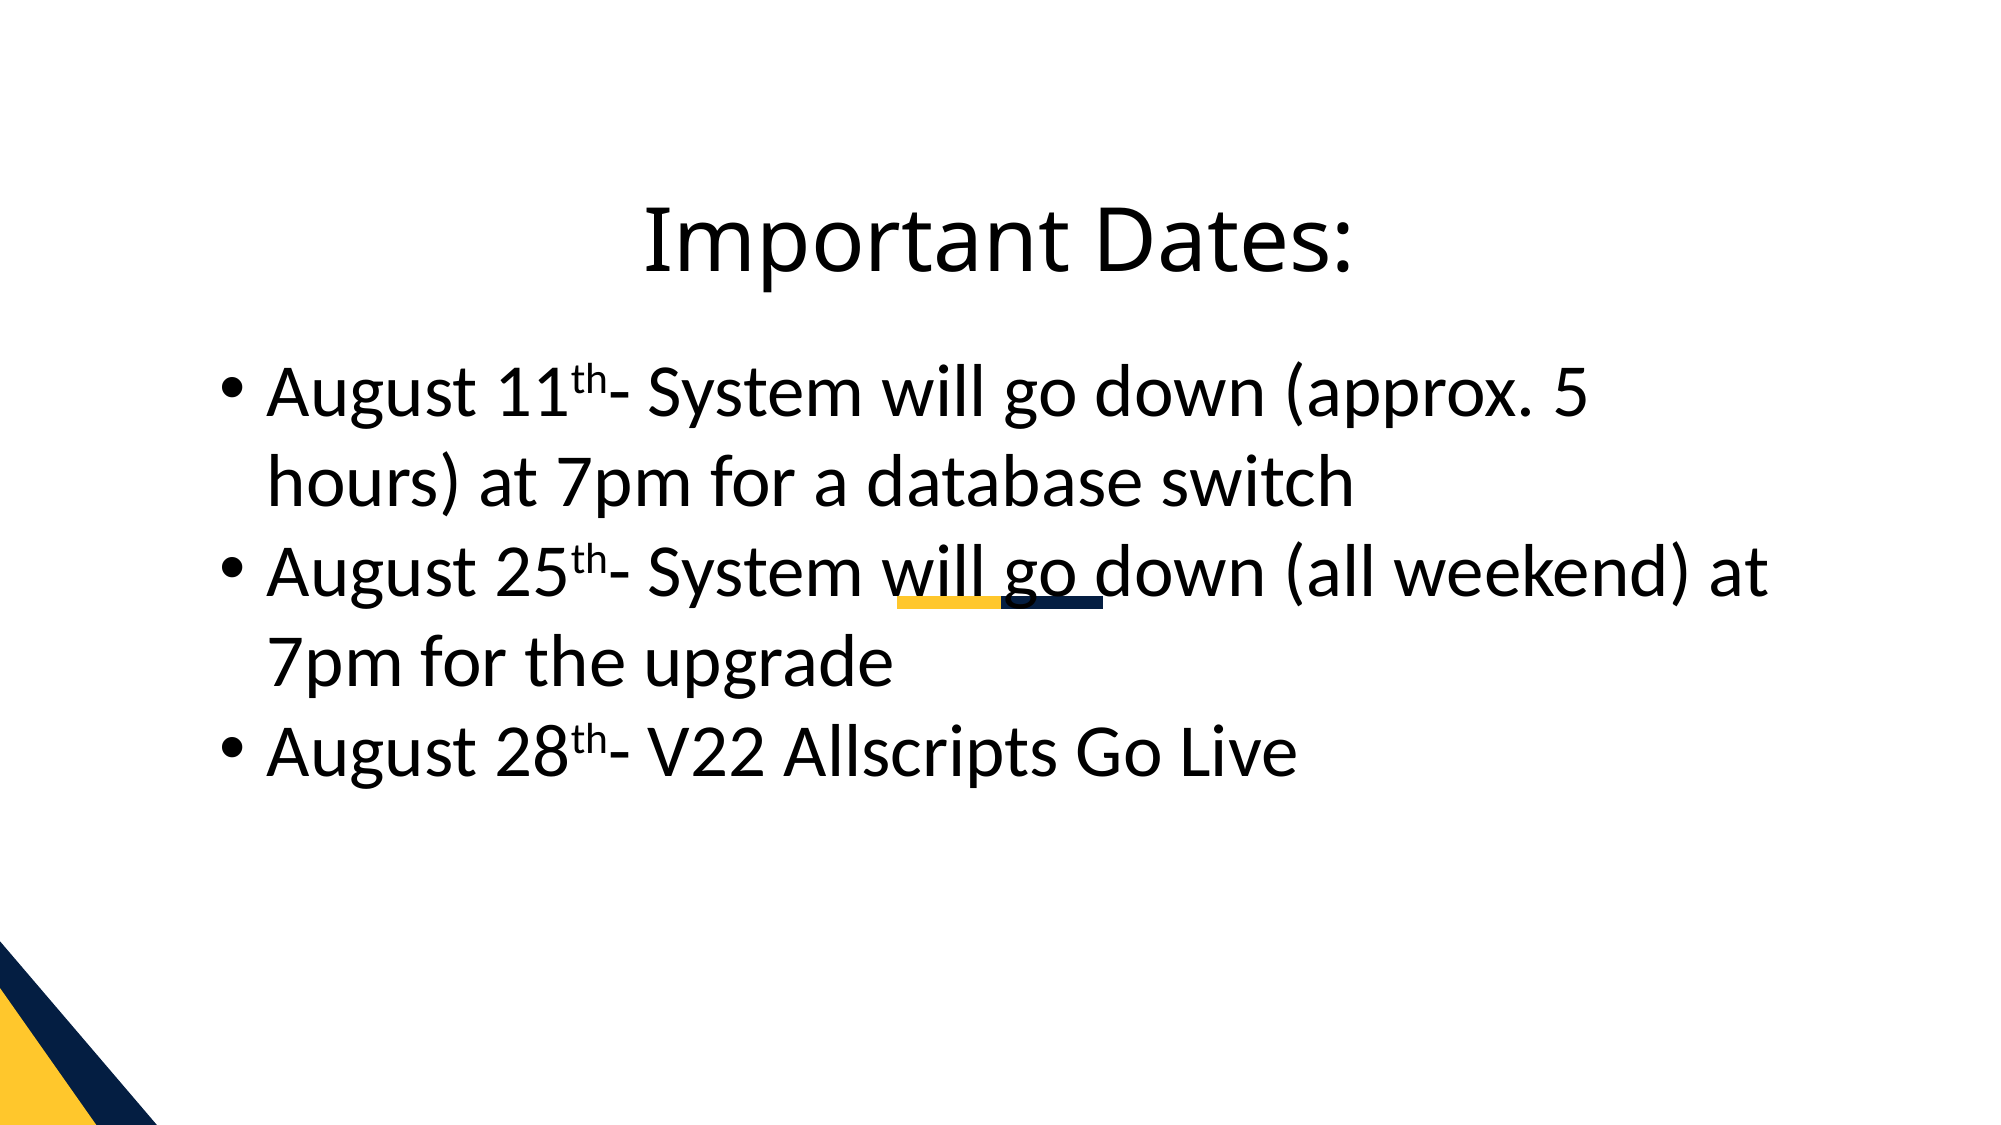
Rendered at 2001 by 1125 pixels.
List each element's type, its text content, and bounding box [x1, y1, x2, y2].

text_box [877, 575, 1123, 630]
title Important Dates: [249, 184, 1750, 333]
text_box [0, 939, 159, 1125]
text_box August 11th- System will go down (approx. 5 hours) at 7pm for a database switch August 25th- System will go down (all weekend) at 7pm for the upgrade August 28th- V22 Allscripts Go Live [204, 333, 1794, 799]
